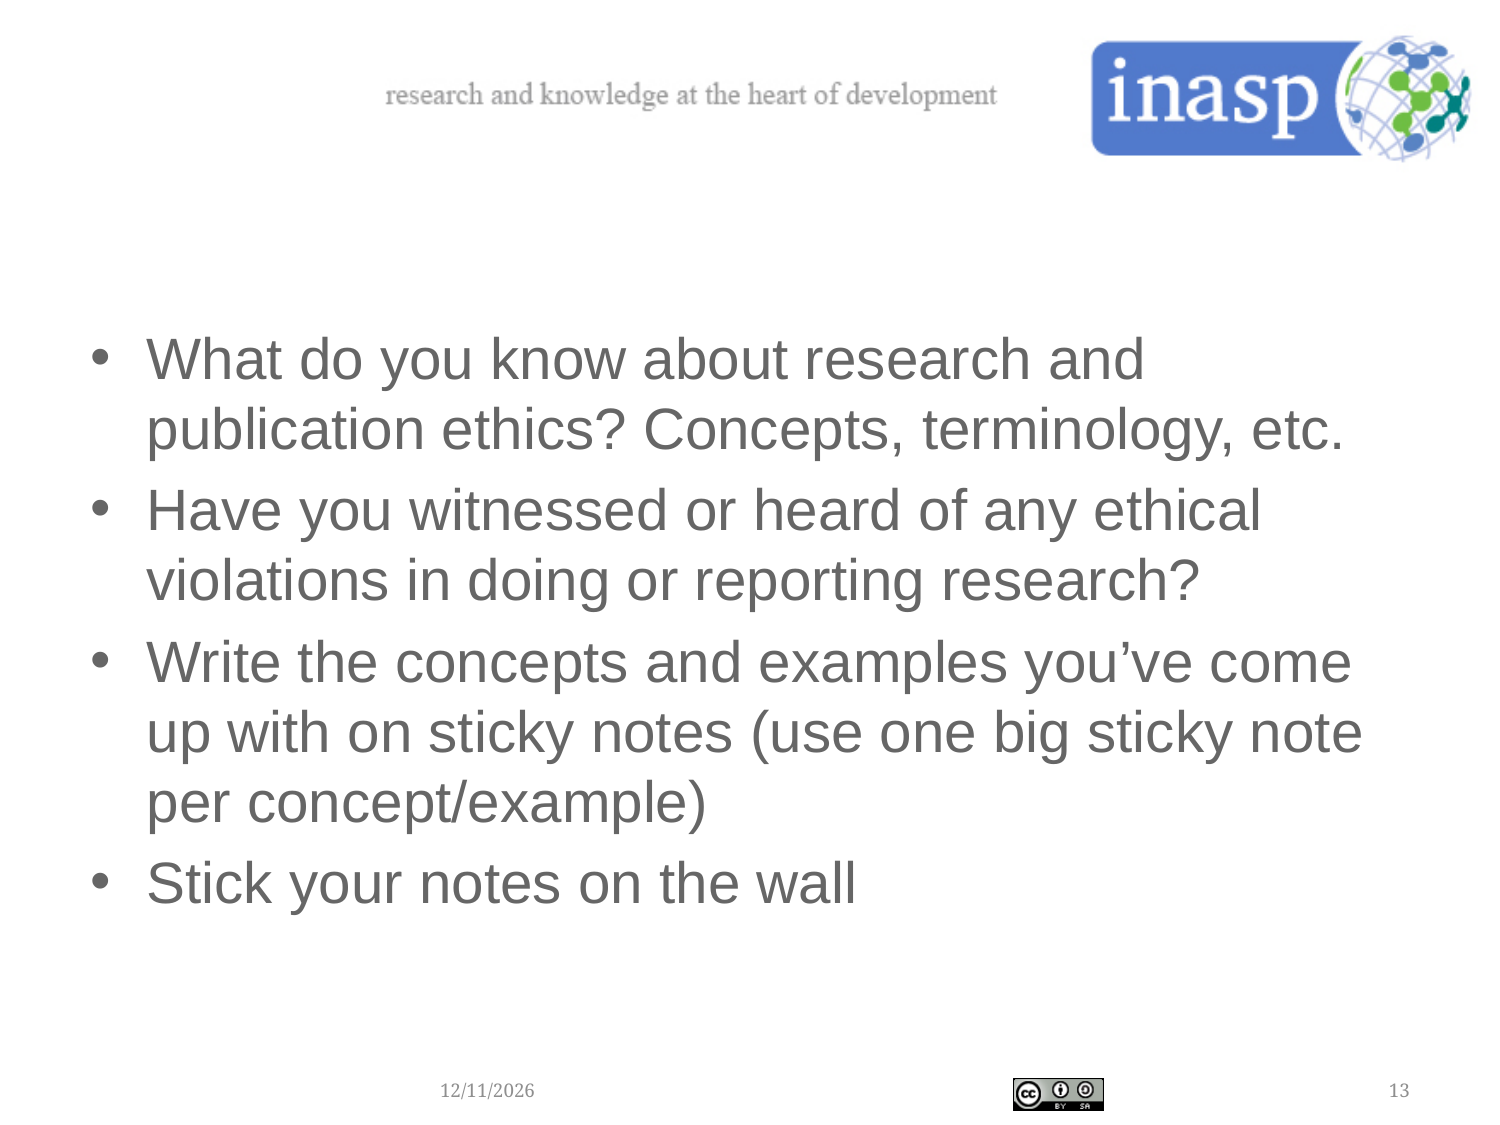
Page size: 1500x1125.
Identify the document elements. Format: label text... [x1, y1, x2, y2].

footer [806, 1061, 1282, 1122]
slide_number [425, 1061, 775, 1122]
picture [385, 24, 1484, 173]
slide_number 13 [1312, 1061, 1425, 1122]
list What do you know about research and publication ethics? Concepts, terminology, etc. Have you witnessed or heard of any ethical violations in doing or reporting research? Write the concepts and examples you’ve come up with on sticky notes (use one big sticky note per concept/example) Stick your notes on the wall [75, 313, 1426, 1020]
